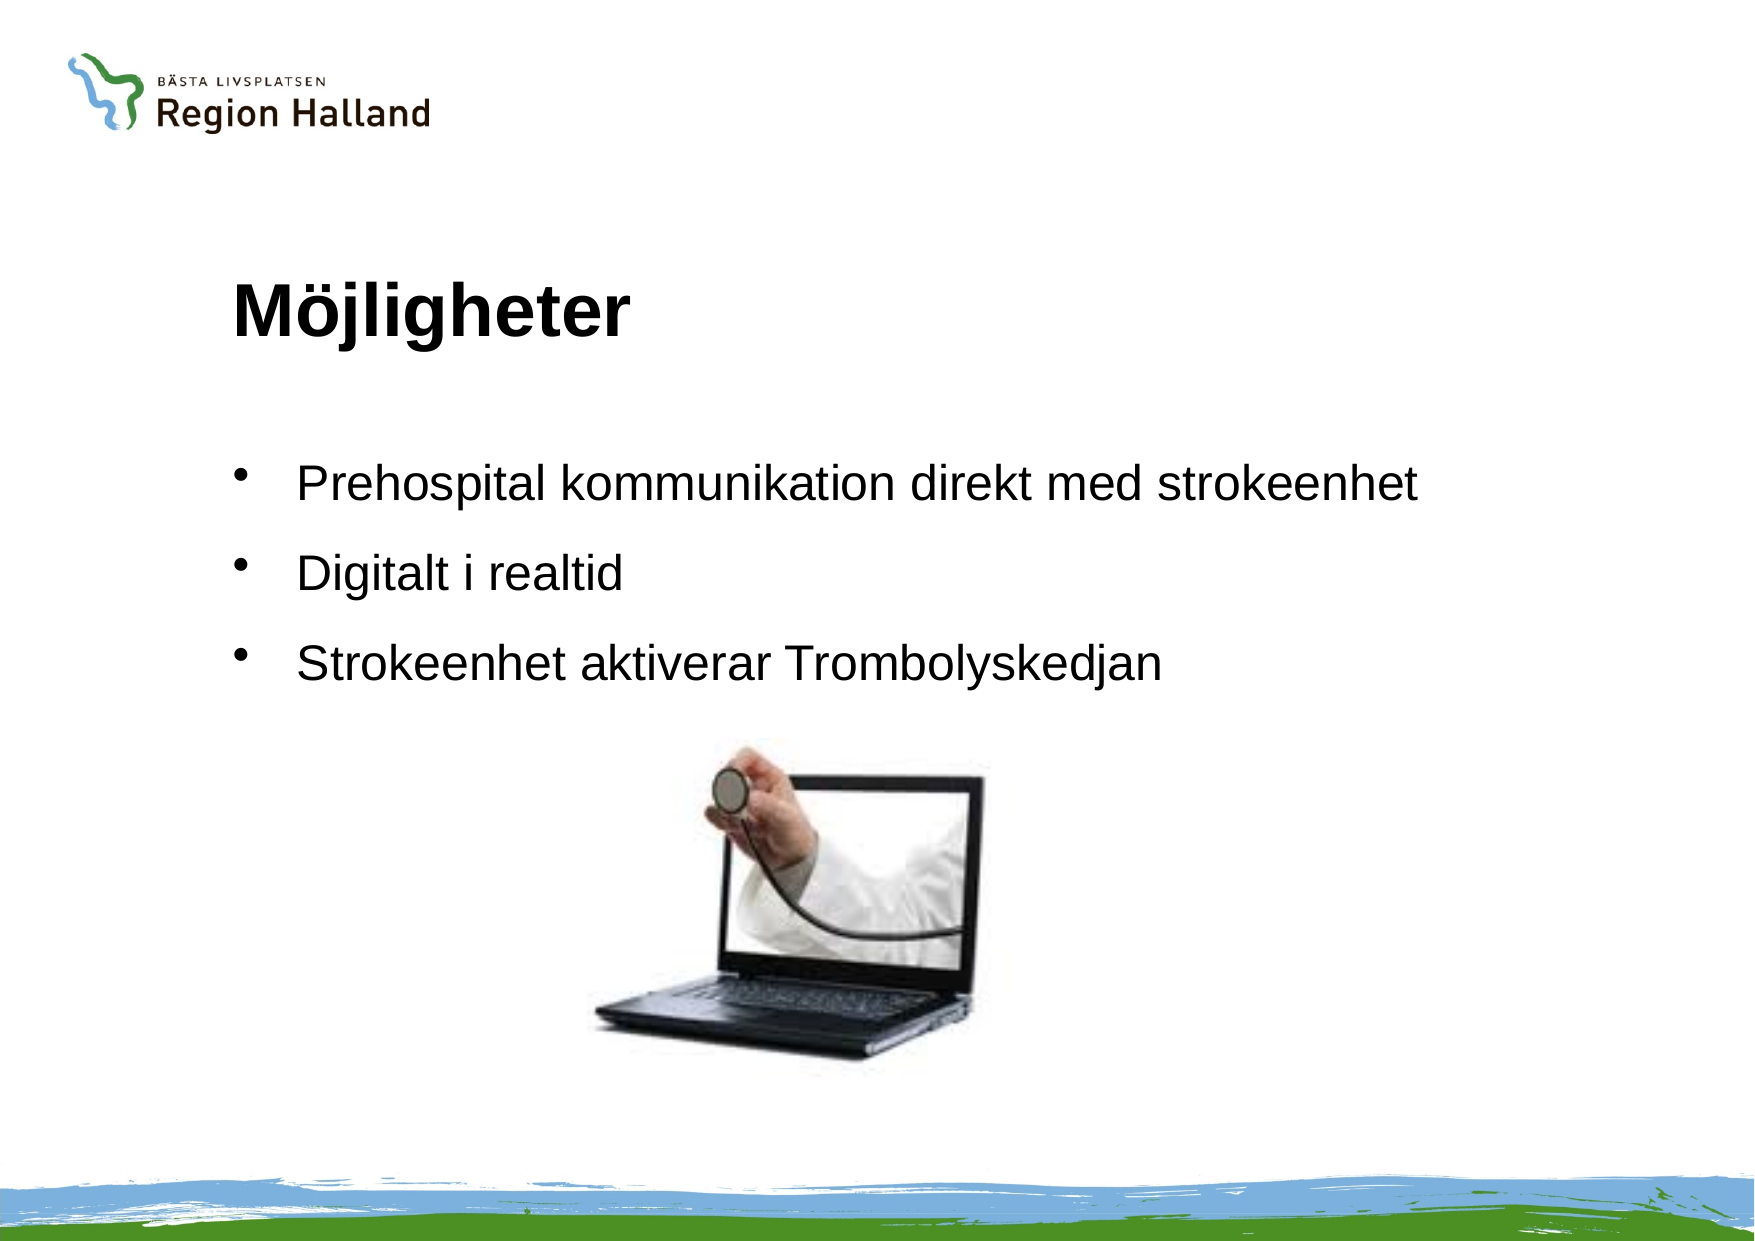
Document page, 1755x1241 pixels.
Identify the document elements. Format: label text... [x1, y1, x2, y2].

list Prehospital kommunikation direkt med strokeenhet Digitalt i realtid Strokeenhet aktiverar Trombolyskedjan [215, 411, 1622, 991]
picture [0, 1163, 1755, 1241]
picture [546, 738, 1055, 1078]
picture [68, 53, 429, 134]
title Möjligheter [215, 229, 1622, 385]
